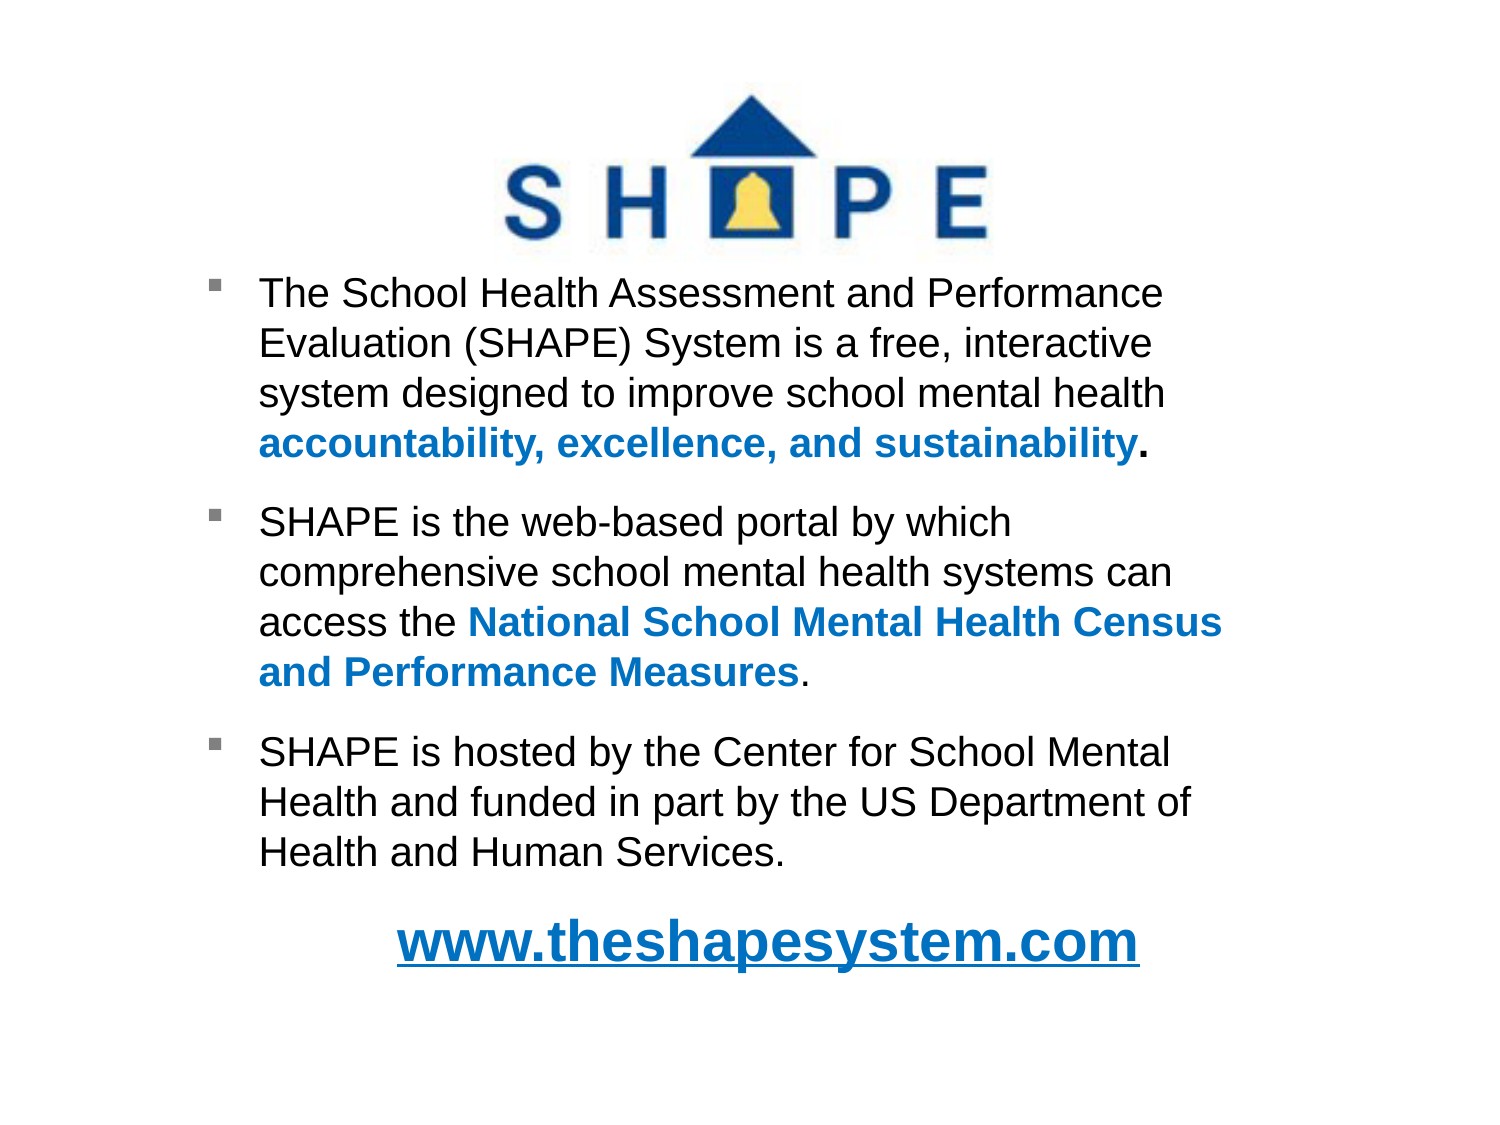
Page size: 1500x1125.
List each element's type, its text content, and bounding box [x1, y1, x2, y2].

text_box www.theshapesystem.com [337, 895, 1200, 980]
picture [494, 82, 1006, 263]
list The School Health Assessment and Performance Evaluation (SHAPE) System is a free, interactive system designed to improve school mental health accountability, excellence, and sustainability. SHAPE is the web-based portal by which comprehensive school mental health systems can access the National School Mental Health Census and Performance Measures. SHAPE is hosted by the Center for School Mental Health and funded in part by the US Department of Health and Human Services. [190, 178, 1307, 882]
